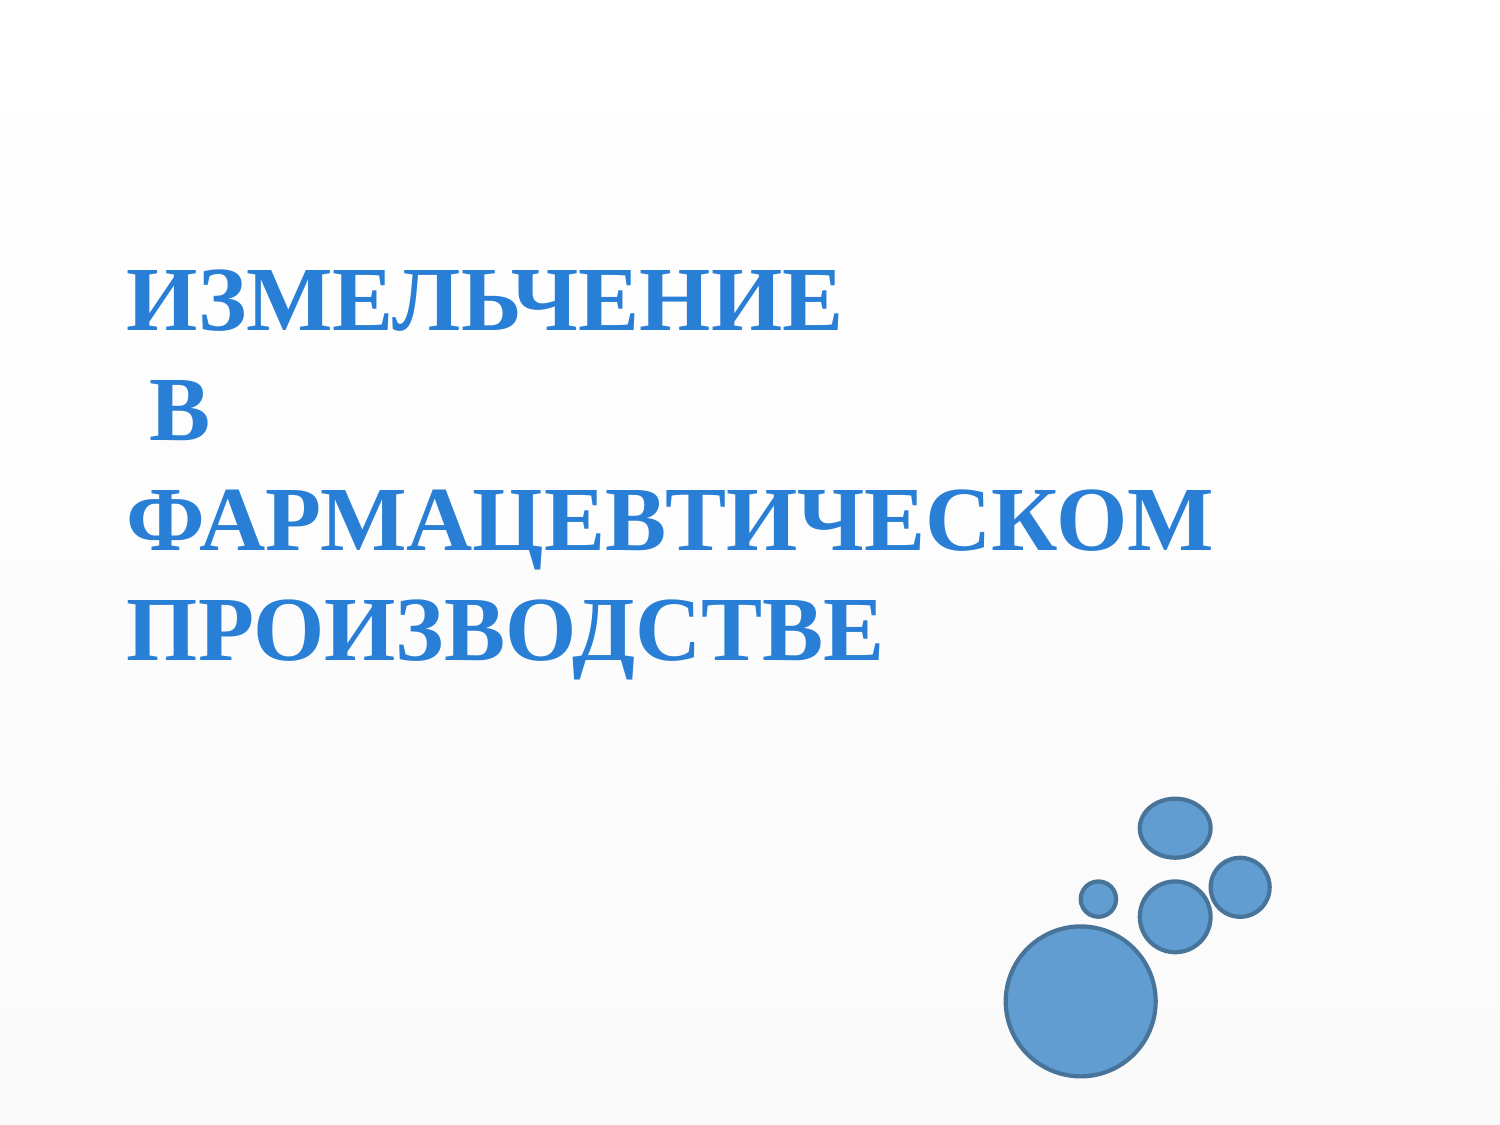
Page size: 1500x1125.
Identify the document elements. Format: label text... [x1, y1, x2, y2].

text_box [1208, 855, 1272, 919]
text_box [1137, 796, 1213, 860]
text_box [1078, 879, 1119, 919]
text_box [1003, 924, 1158, 1079]
text_box [1137, 879, 1213, 955]
text_box ИЗМЕЛЬЧЕНИЕ В ФАРМАЦЕВТИЧЕСКОМ ПРОИЗВОДСТВЕ [112, 231, 1317, 687]
